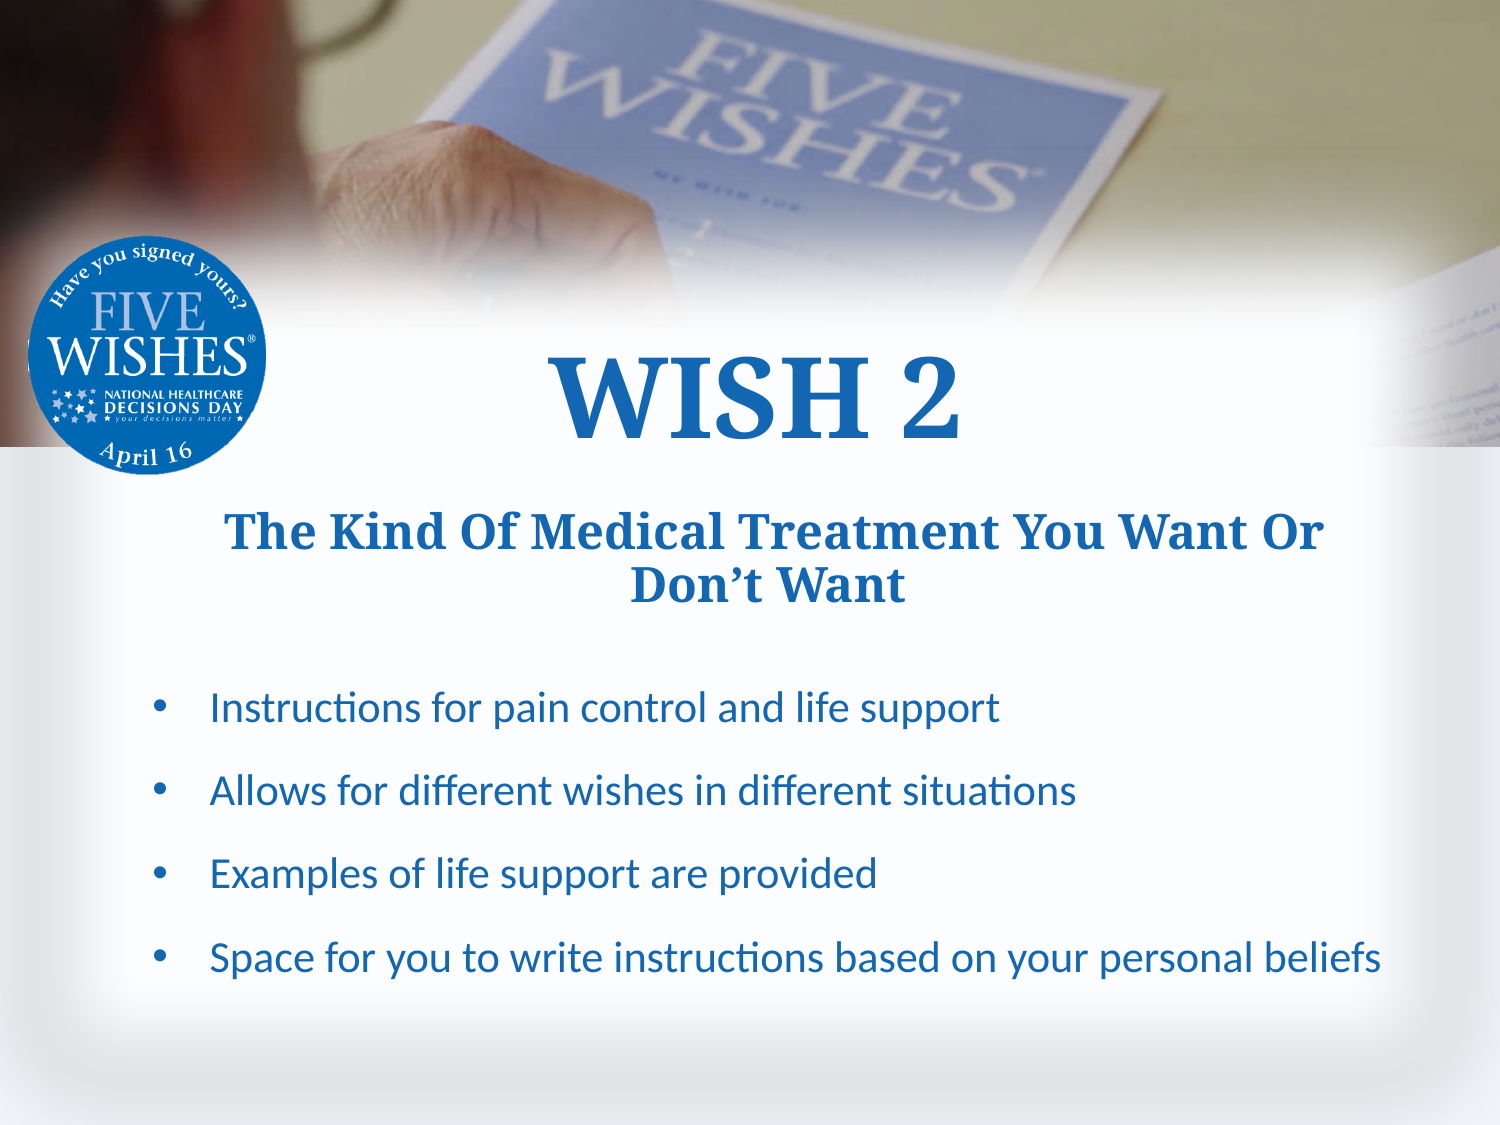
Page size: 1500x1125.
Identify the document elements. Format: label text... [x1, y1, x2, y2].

list The Kind Of Medical Treatment You Want Or Don’t Want Instructions for pain control and life support Allows for different wishes in different situations Examples of life support are provided Space for you to write instructions based on your personal beliefs [137, 500, 1413, 1025]
title WISH 2 [249, 324, 1263, 463]
picture [0, 0, 1500, 255]
picture [28, 212, 266, 490]
